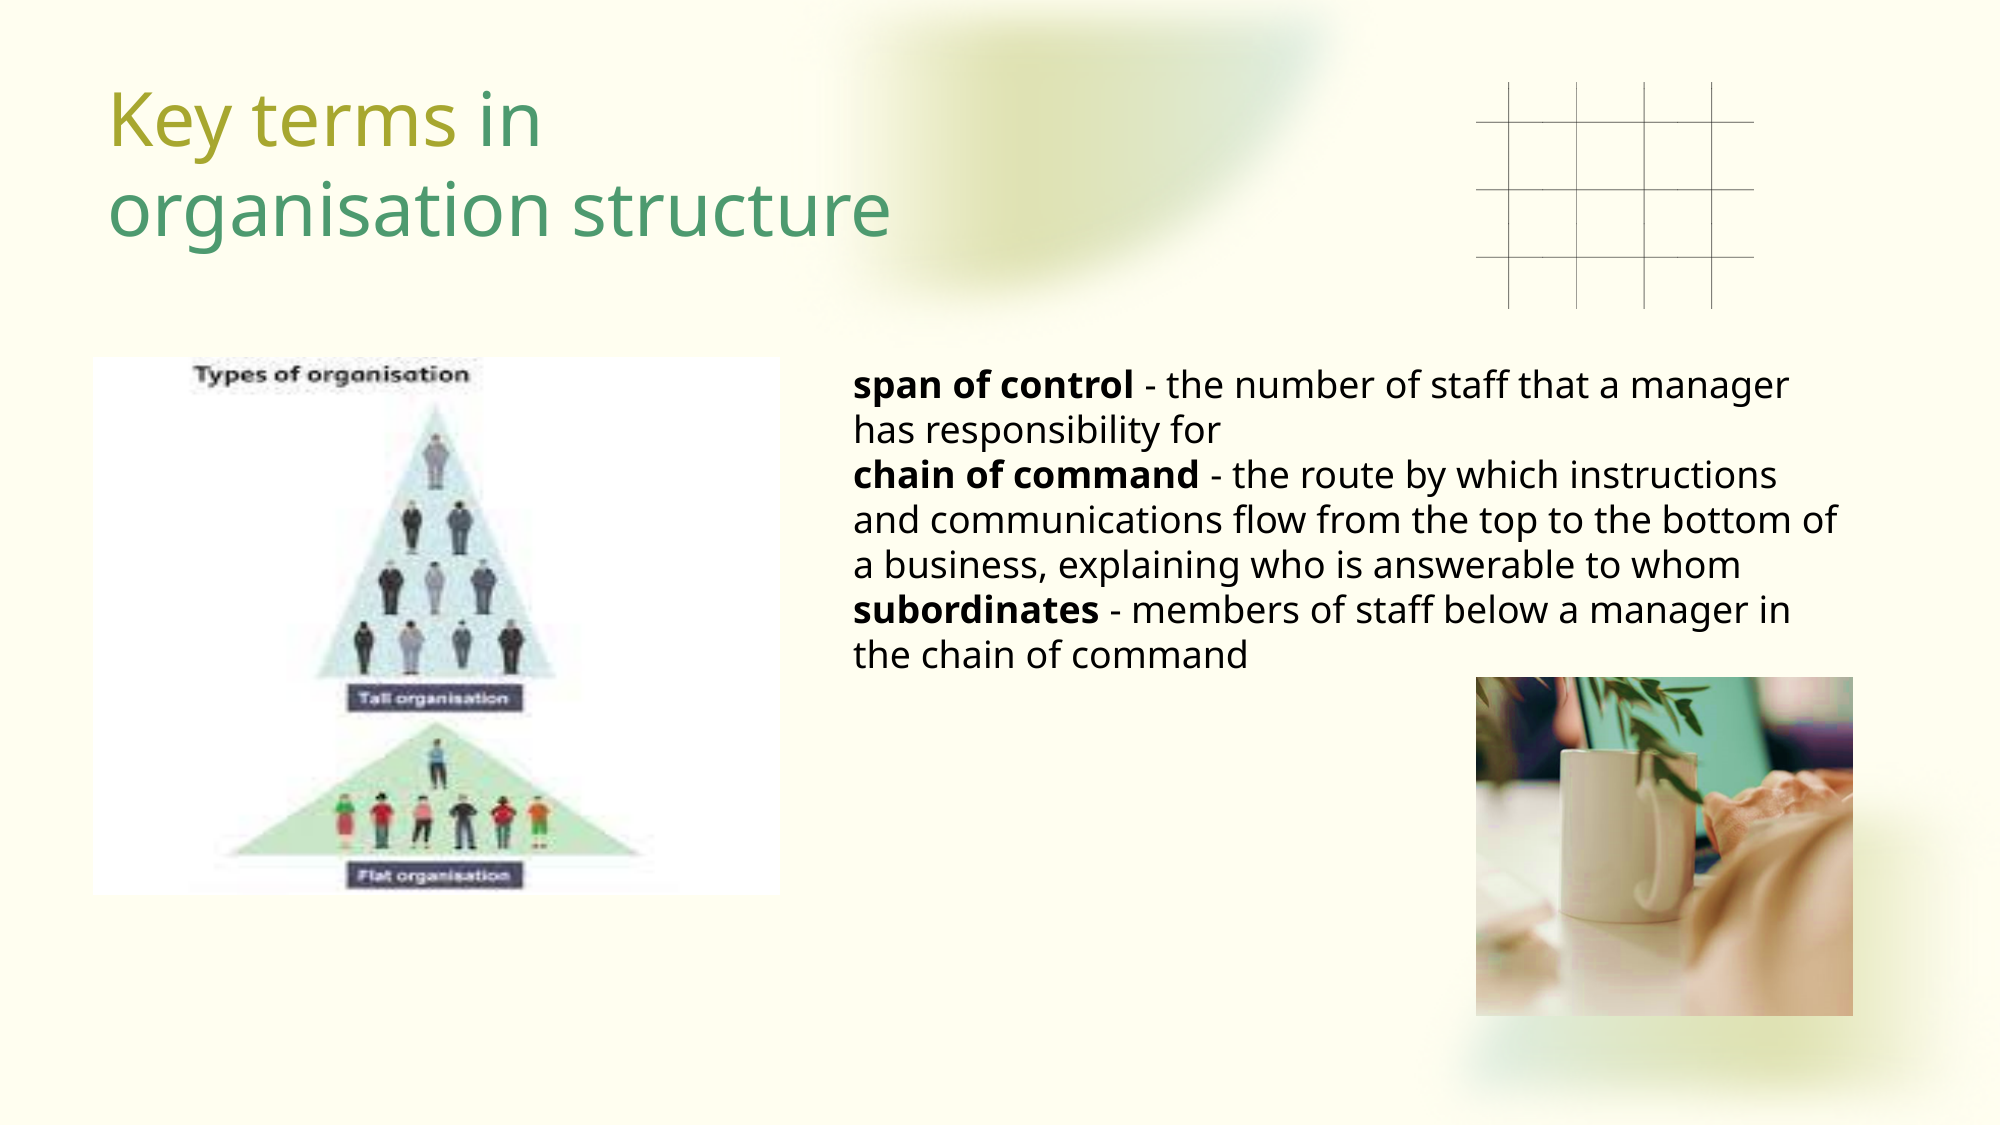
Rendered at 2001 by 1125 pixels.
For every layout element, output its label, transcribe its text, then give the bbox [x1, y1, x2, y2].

picture [1476, 82, 1754, 310]
text_box span of control - the number of staff that a manager has responsibility for chain of command - the route by which instructions and communications flow from the top to the bottom of a business, explaining who is answerable to whom subordinates - members of staff below a manager in the chain of command [838, 309, 1858, 684]
text_box Key terms in organisation structure [92, 64, 1000, 260]
picture [1386, 677, 2001, 1125]
picture [93, 0, 1407, 895]
